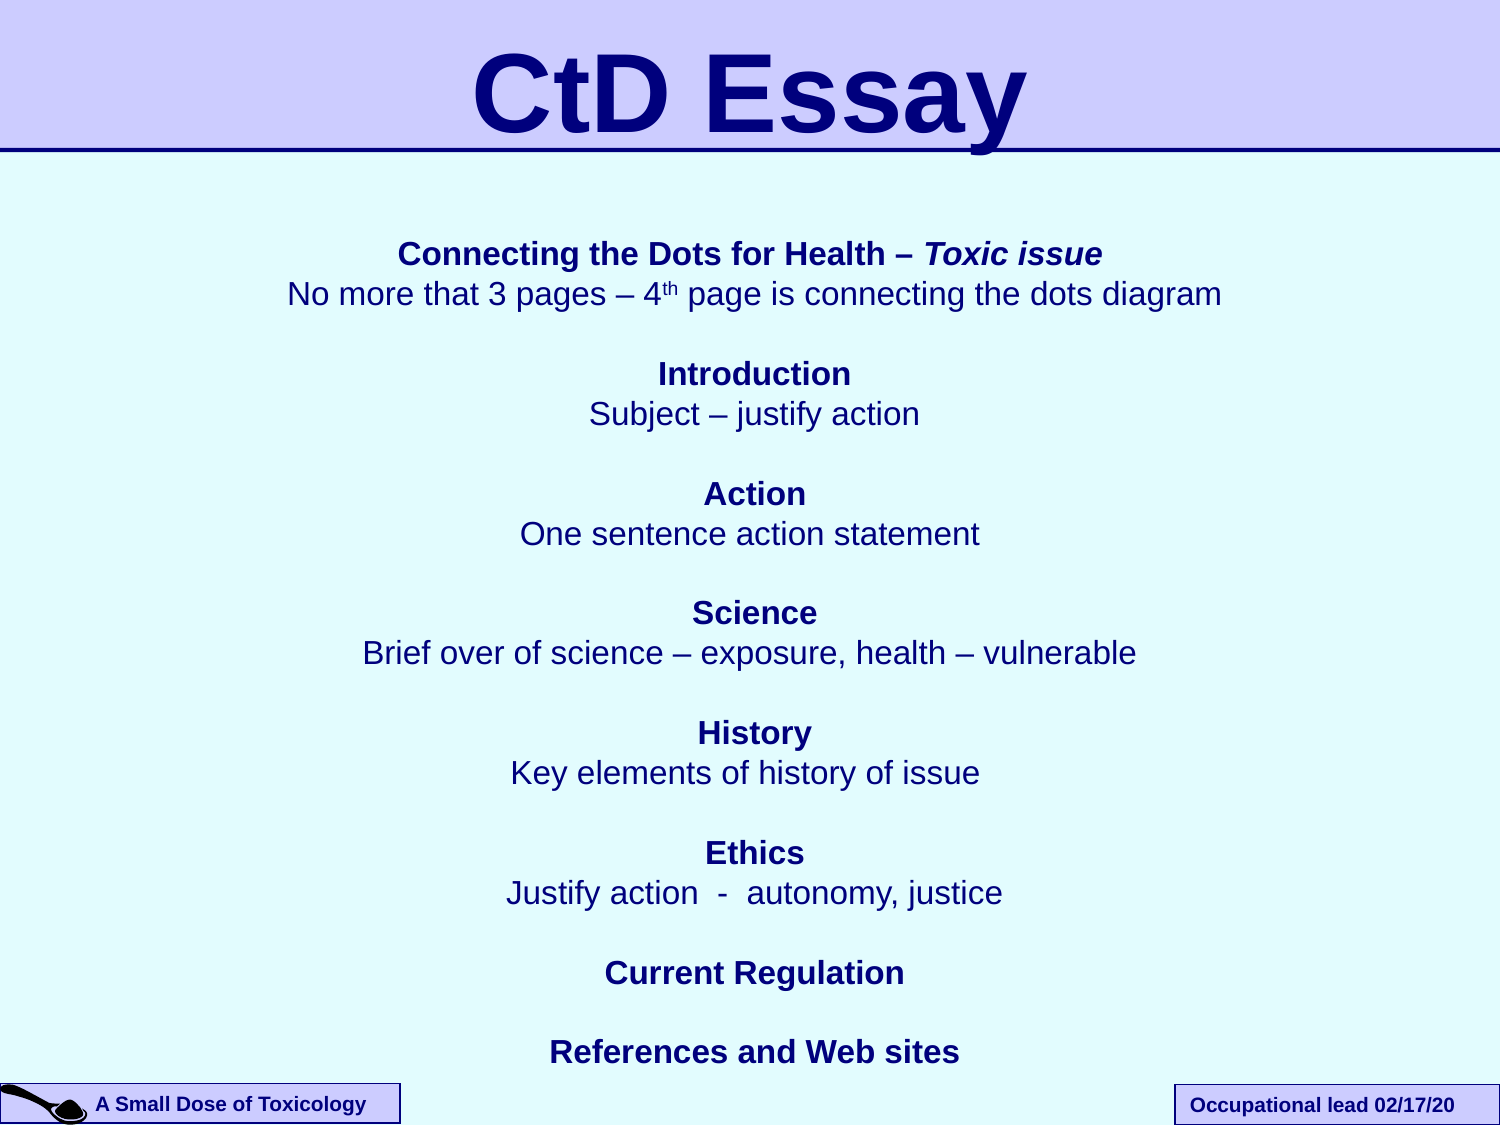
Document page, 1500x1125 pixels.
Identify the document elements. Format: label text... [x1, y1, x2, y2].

text_box Connecting the Dots for Health – Toxic issue No more that 3 pages – 4th page is connecting the dots diagram Introduction Subject – justify action Action One sentence action statement Science Brief over of science – exposure, health – vulnerable History Key elements of history of issue Ethics Justify action - autonomy, justice Current Regulation References and Web sites [272, 224, 1238, 1078]
text_box CtD Essay [362, 12, 1138, 163]
